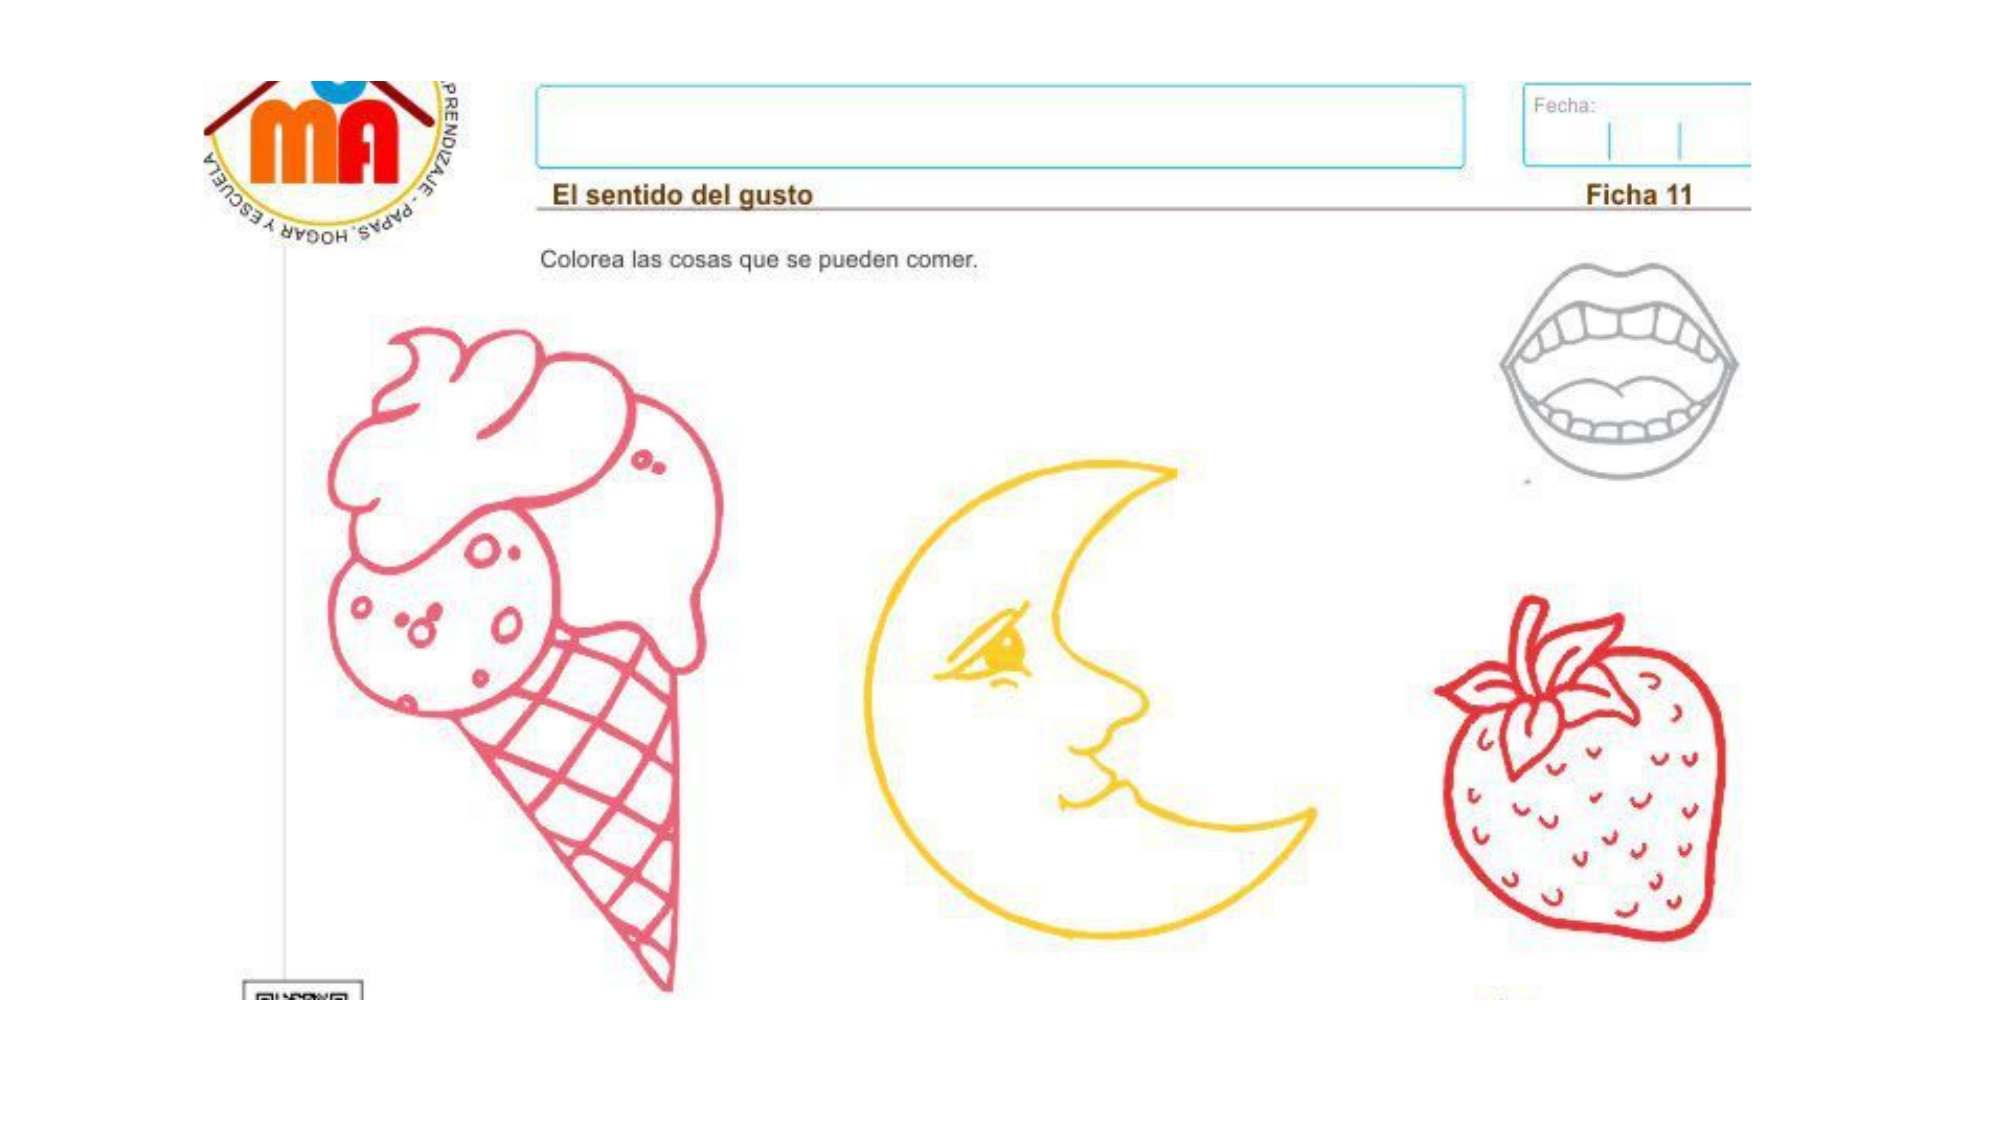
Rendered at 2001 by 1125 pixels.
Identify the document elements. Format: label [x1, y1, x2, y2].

picture [203, 81, 1752, 1000]
picture [332, 81, 347, 89]
